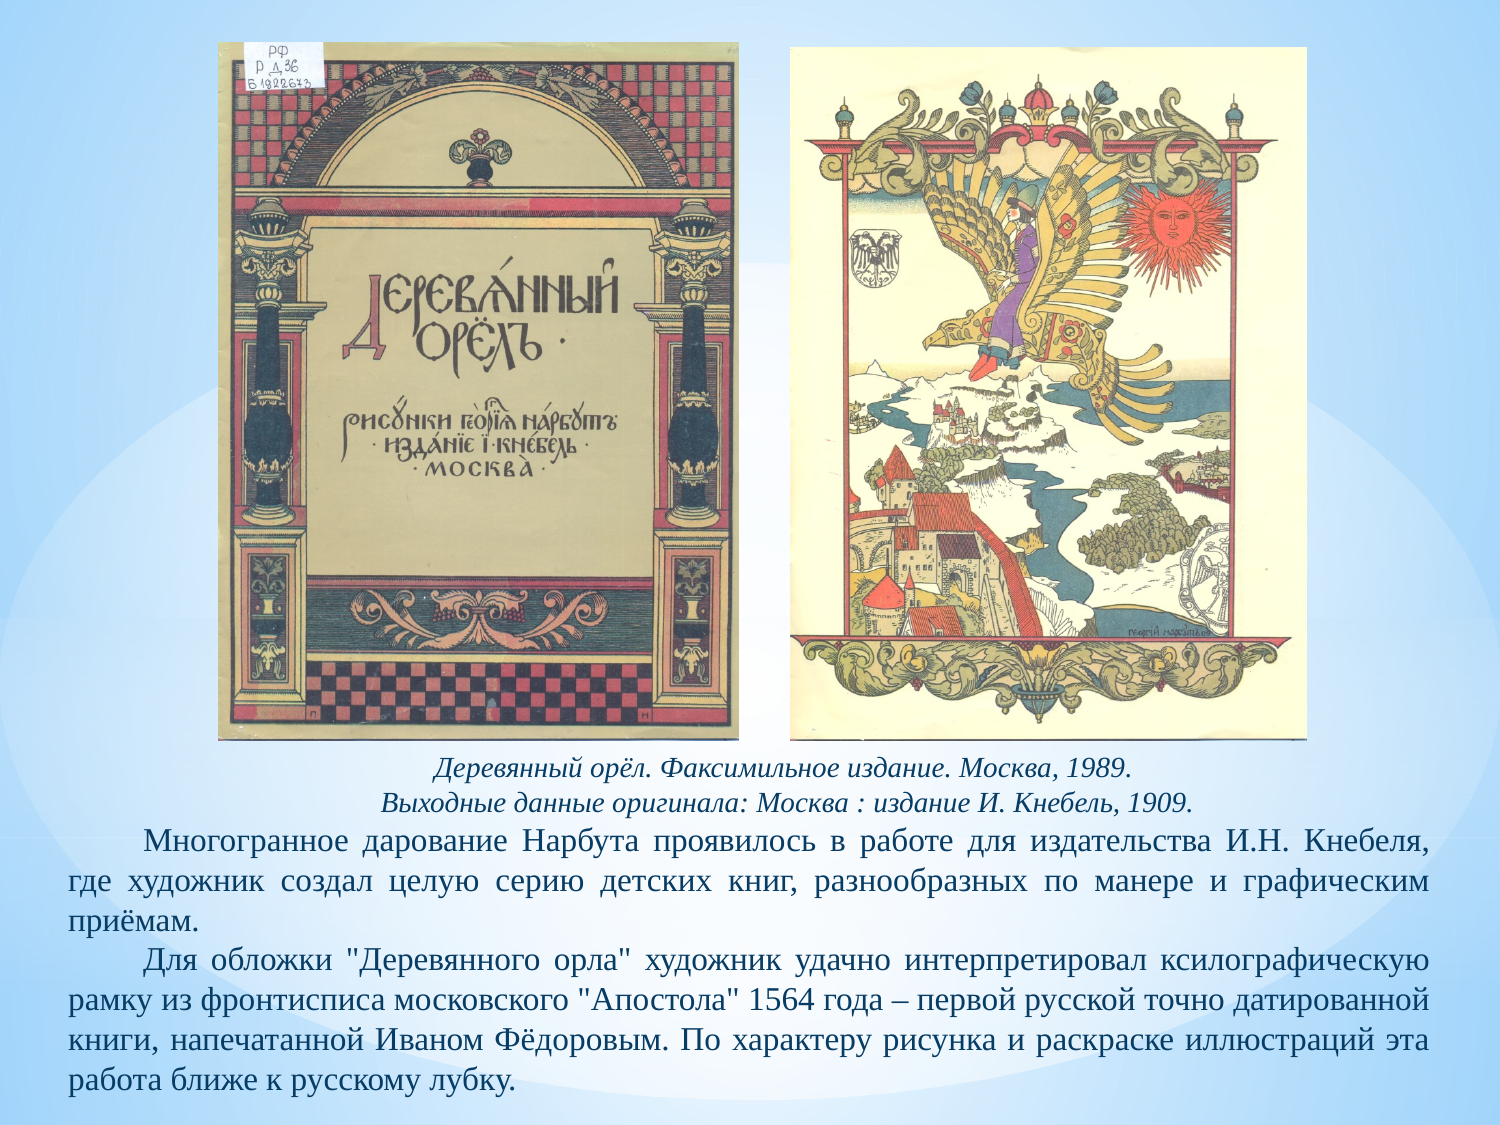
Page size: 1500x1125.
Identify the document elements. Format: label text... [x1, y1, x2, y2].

picture [218, 42, 739, 741]
list Деревянный орёл. Факсимильное издание. Москва, 1989. Выходные данные оригинала: Москва : издание И. Кнебель, 1909. Многогранное дарование Нарбута проявилось в работе для издательства И.Н. Кнебеля, где художник создал целую серию детских книг, разнообразных по манере и графическим приёмам. Для обложки "Деревянного орла" художник удачно интерпретировал ксилографическую рамку из фронтисписа московского "Апостола" 1564 года – первой русской точно датированной книги, напечатанной Иваном Фёдоровым. По характеру рисунка и раскраске иллюстраций эта работа ближе к русскому лубку. [53, 740, 1447, 1094]
picture [790, 47, 1307, 741]
